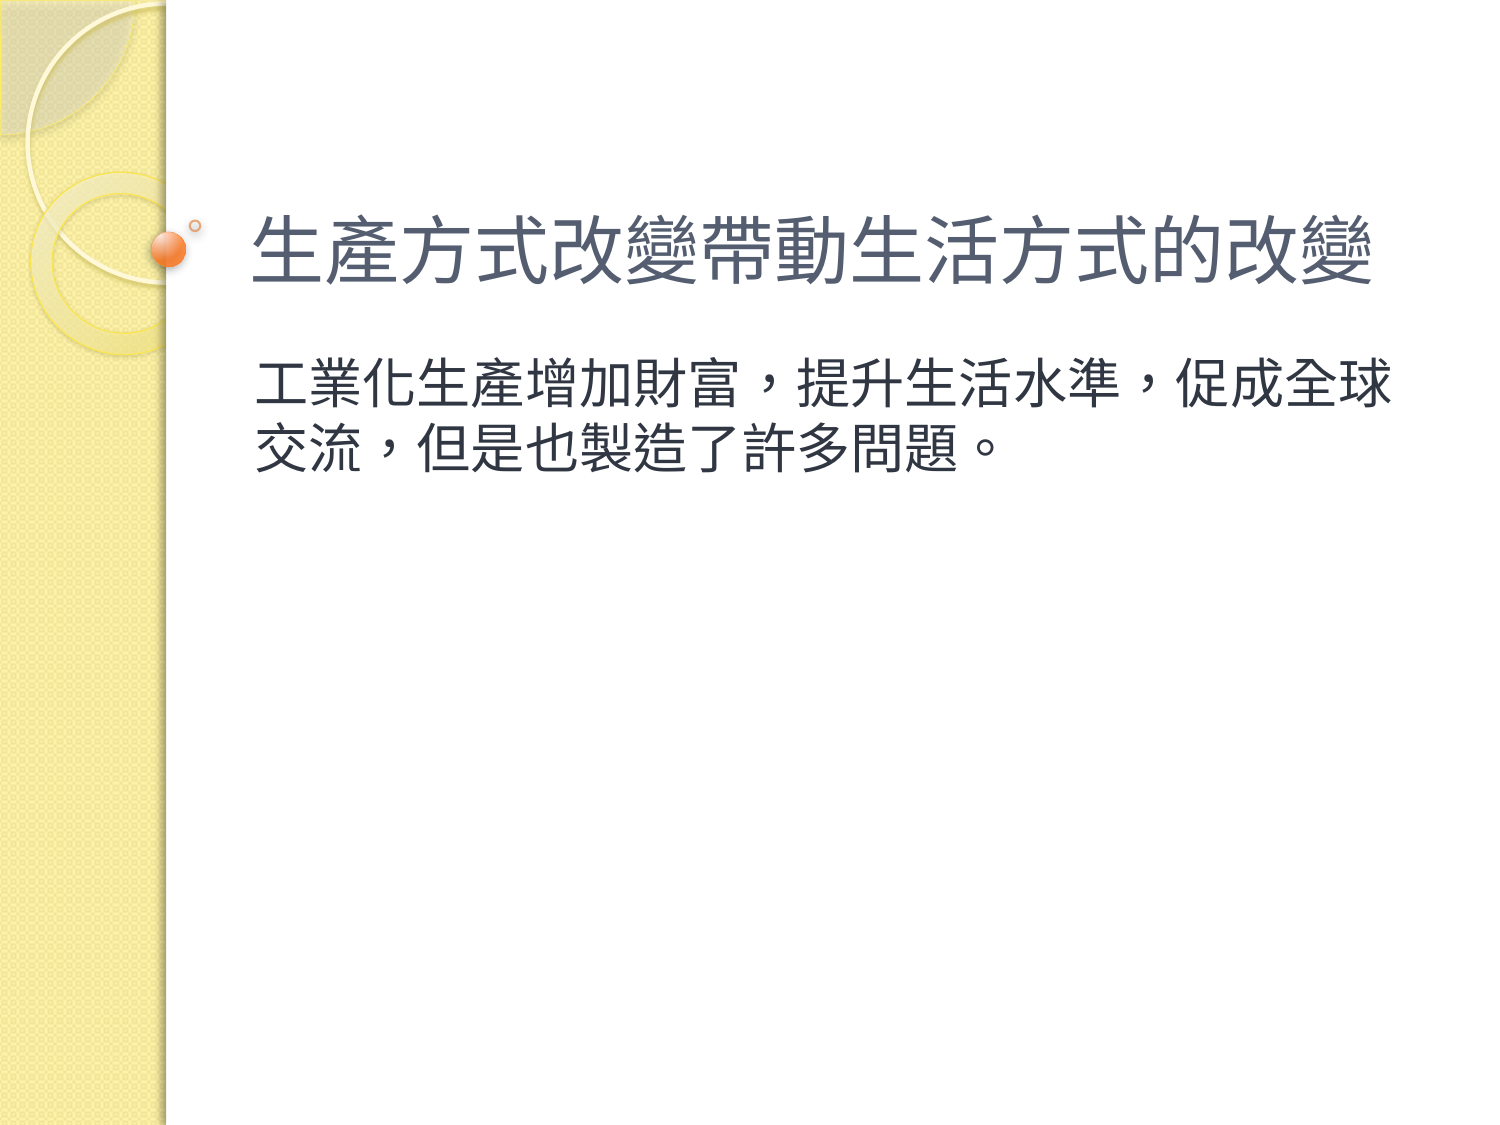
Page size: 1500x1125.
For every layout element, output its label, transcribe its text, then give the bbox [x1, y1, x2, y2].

subtitle 工業化生產增加財富，提升生活水準，促成全球交流，但是也製造了許多問題。 [234, 349, 1450, 638]
title 生產方式改變帶動生活方式的改變 [234, 59, 1450, 301]
